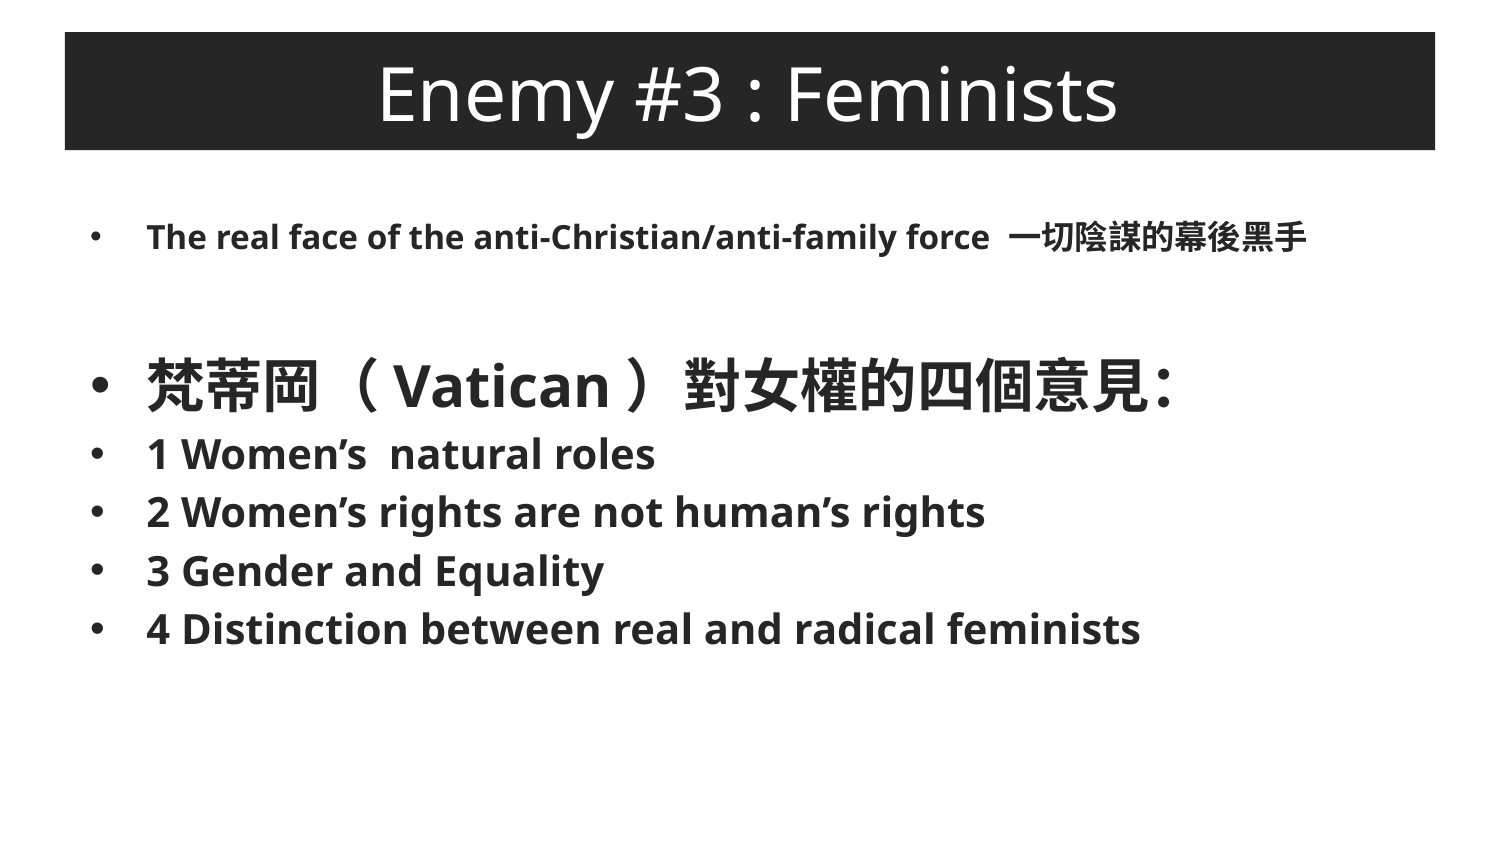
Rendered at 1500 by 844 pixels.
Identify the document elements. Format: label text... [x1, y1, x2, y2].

text_box [1424, 30, 1437, 152]
text_box [63, 30, 73, 152]
title Enemy #3 : Feminists [73, 21, 1424, 162]
list The real face of the anti-Christian/anti-family force 一切陰謀的幕後黑手 梵蒂岡（Vatican）對女權的四個意見： 1 Women’s natural roles 2 Women’s rights are not human’s rights 3 Gender and Equality 4 Distinction between real and radical feminists [75, 161, 1425, 719]
